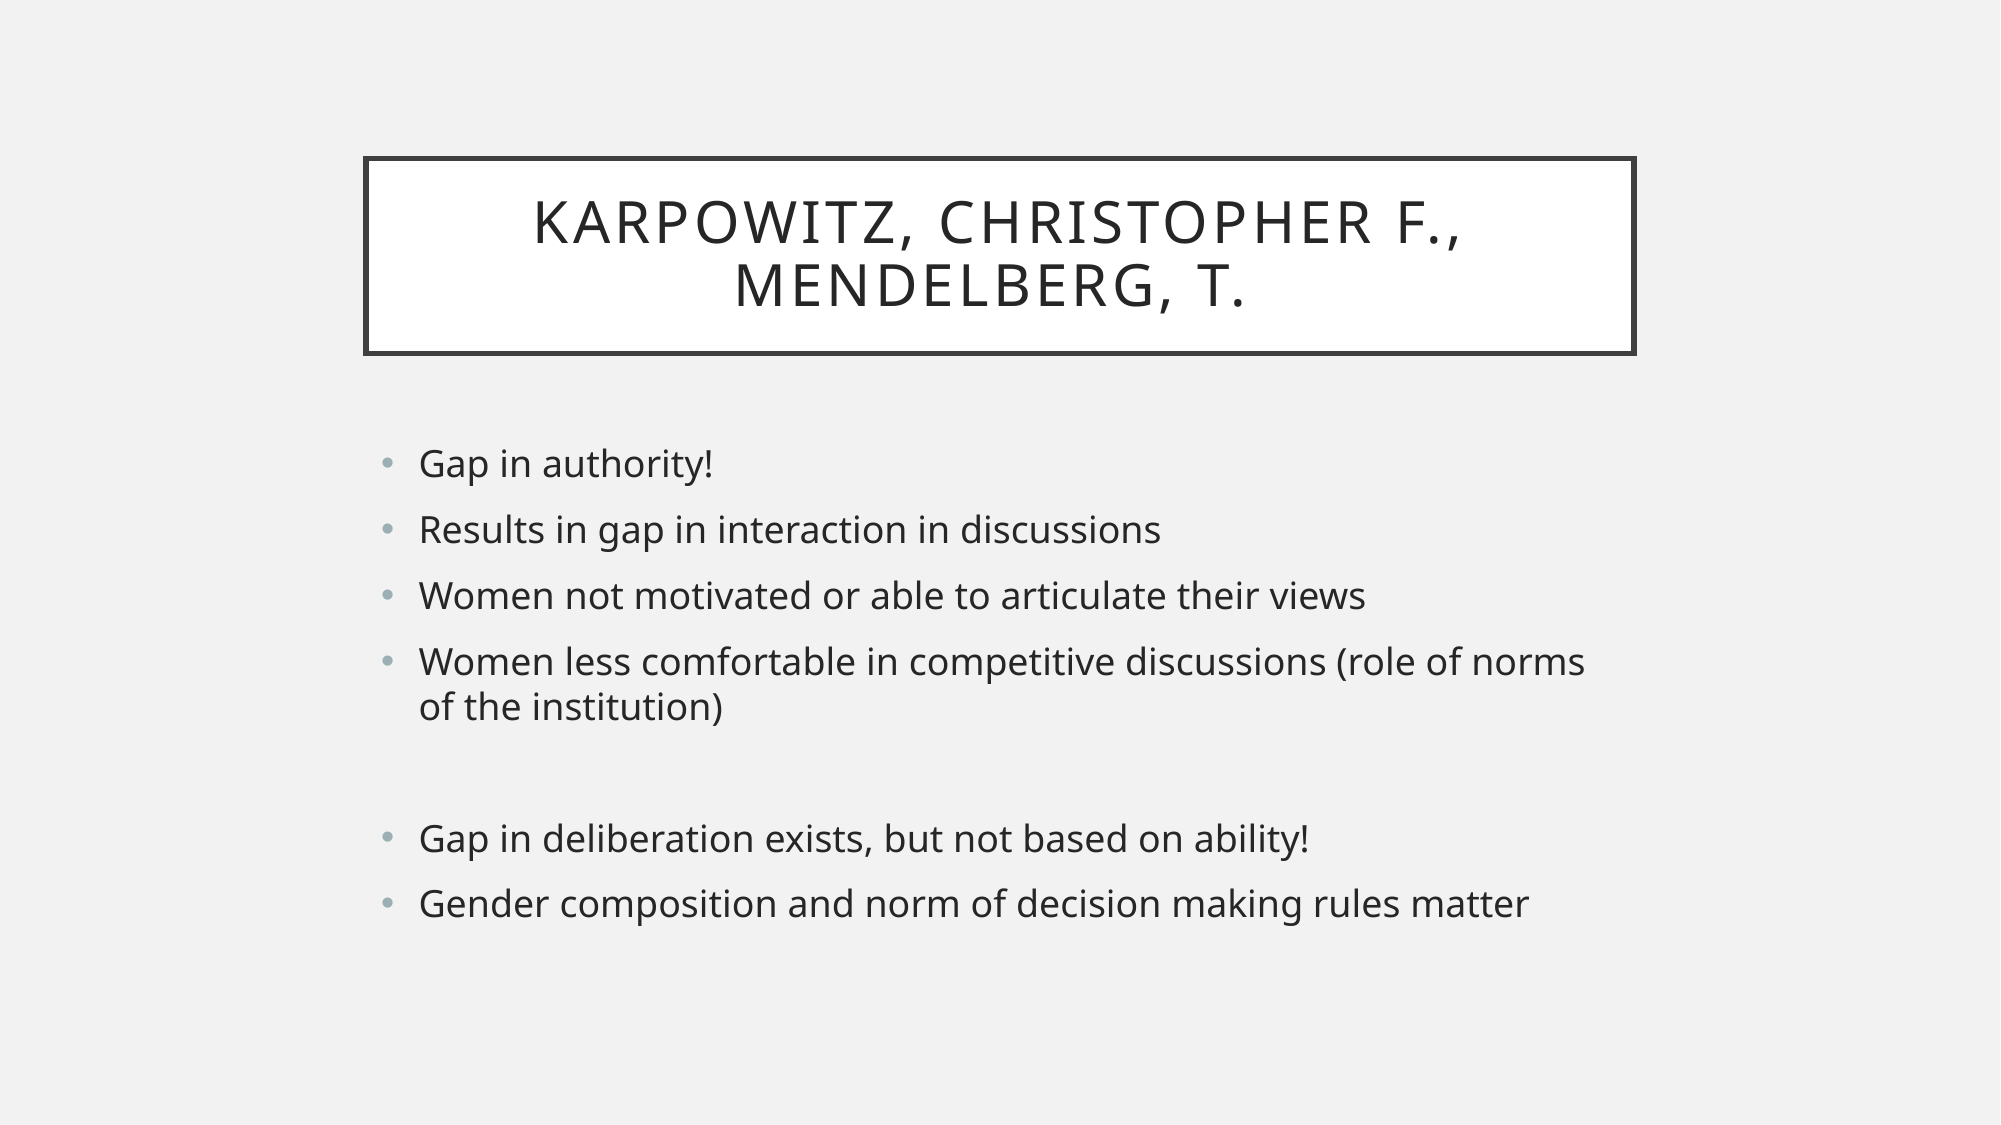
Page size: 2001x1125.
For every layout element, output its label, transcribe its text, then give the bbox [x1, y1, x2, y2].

list Gap in authority! Results in gap in interaction in discussions Women not motivated or able to articulate their views Women less comfortable in competitive discussions (role of norms of the institution) Gap in deliberation exists, but not based on ability! Gender composition and norm of decision making rules matter [366, 432, 1634, 942]
title Karpowitz, Christopher F., Mendelberg, t. [363, 156, 1637, 356]
